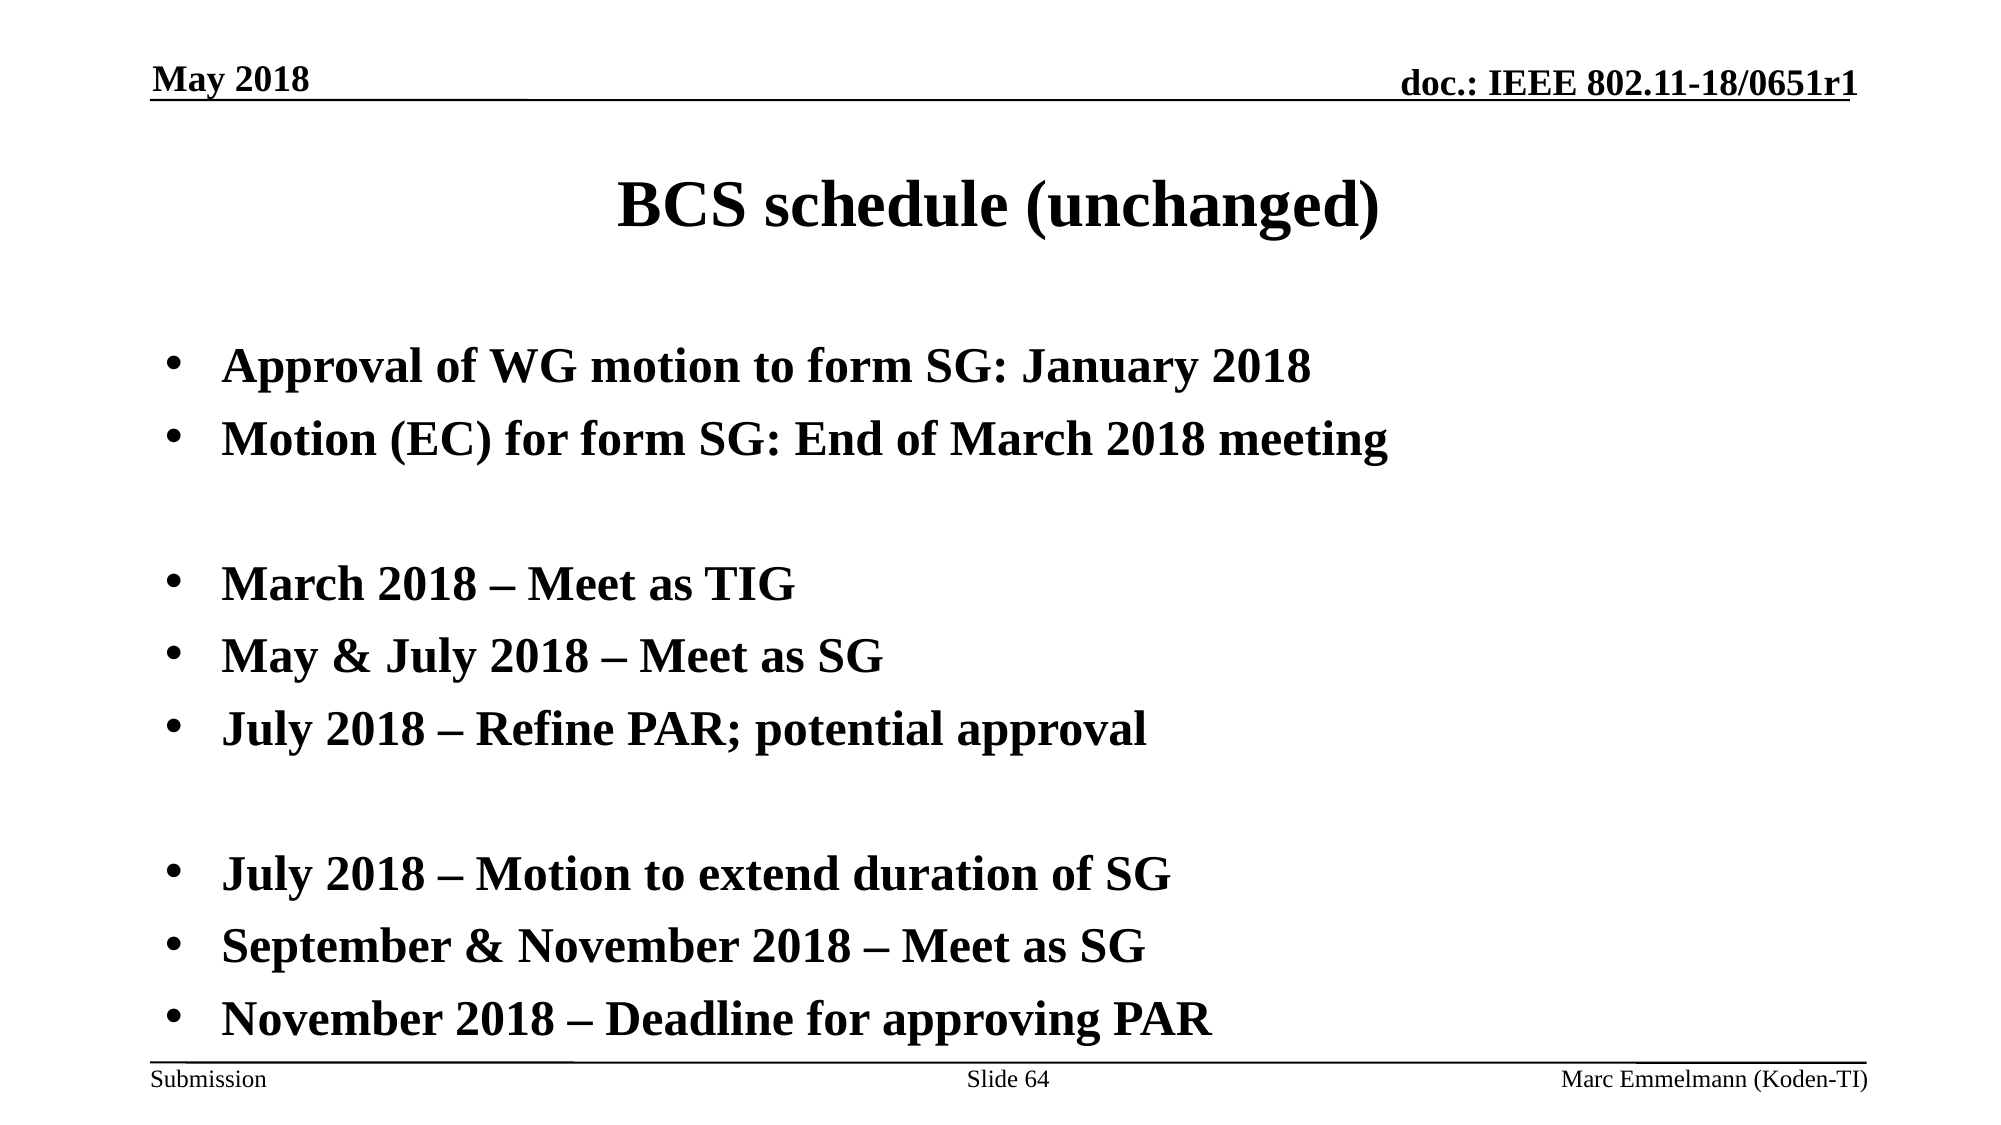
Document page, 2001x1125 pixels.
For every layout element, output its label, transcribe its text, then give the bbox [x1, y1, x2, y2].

list Approval of WG motion to form SG: January 2018 Motion (EC) for form SG: End of March 2018 meeting March 2018 – Meet as TIG May & July 2018 – Meet as SG July 2018 – Refine PAR; potential approval July 2018 – Motion to extend duration of SG September & November 2018 – Meet as SG November 2018 – Deadline for approving PAR [149, 324, 1850, 1000]
footer Marc Emmelmann (Koden-TI) [1171, 1061, 1869, 1093]
slide_number Slide 64 [950, 1061, 1067, 1123]
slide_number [152, 54, 563, 100]
title BCS schedule (unchanged) [149, 112, 1850, 288]
